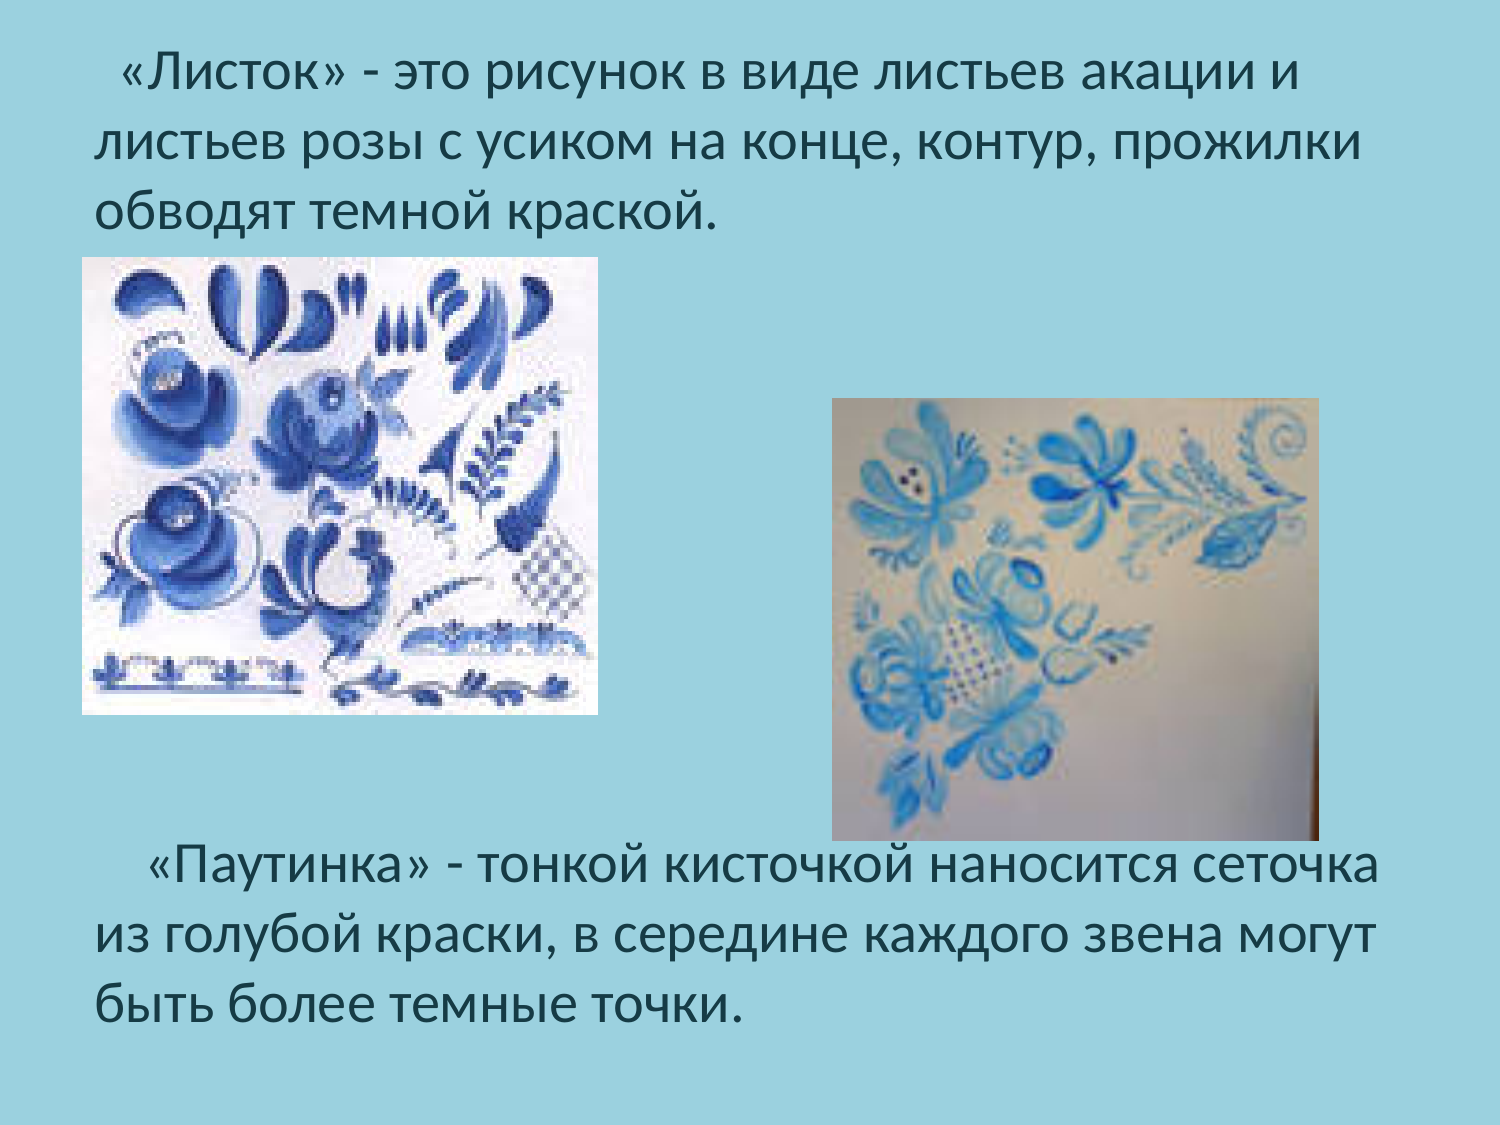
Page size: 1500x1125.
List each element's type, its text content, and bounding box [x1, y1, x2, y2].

list «Листок» - это рисунок в виде листьев акации и листьев розы с усиком на конце, контур, прожилки обводят темной краской. «Паутинка» - тонкой кисточкой наносится сеточка из голубой краски, в середине каждого звена могут быть более темные точки. [23, 23, 1425, 1102]
picture [831, 398, 1319, 841]
picture [81, 257, 598, 716]
